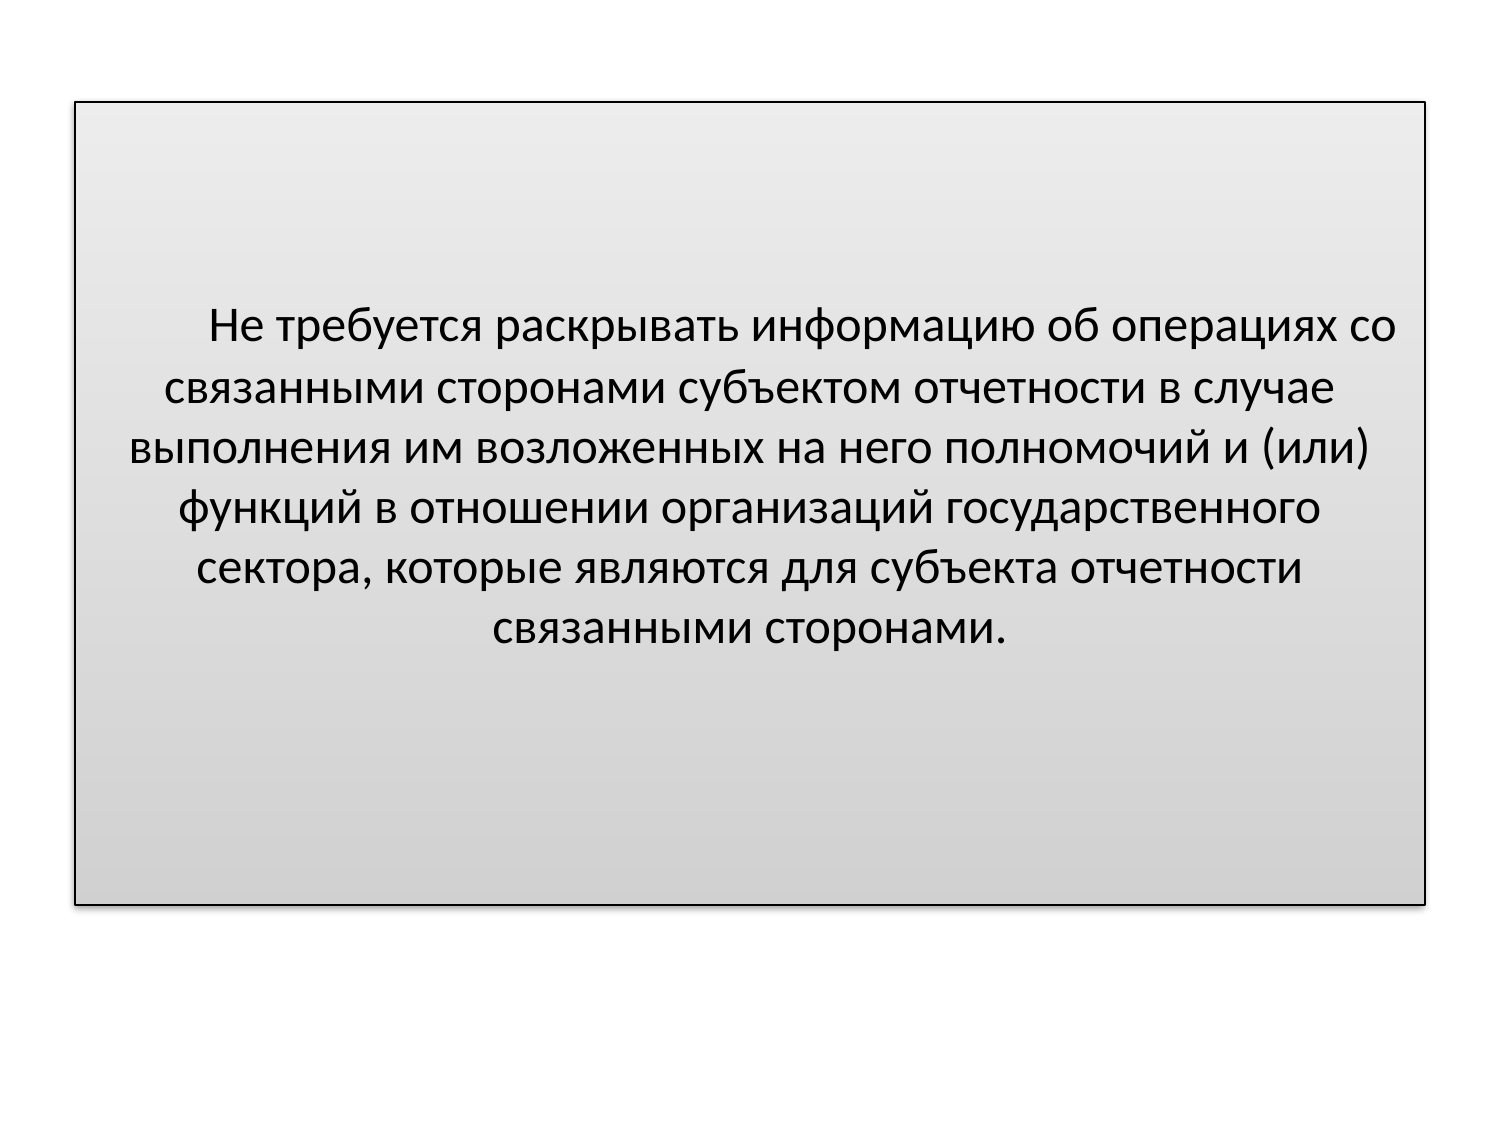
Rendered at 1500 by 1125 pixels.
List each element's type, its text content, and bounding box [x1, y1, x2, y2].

title Не требуется раскрывать информацию об операциях со связанными сторонами субъектом отчетности в случае выполнения им возложенных на него полномочий и (или) функций в отношении организаций государственного сектора, которые являются для субъекта отчетности связанными сторонами. [74, 101, 1426, 906]
